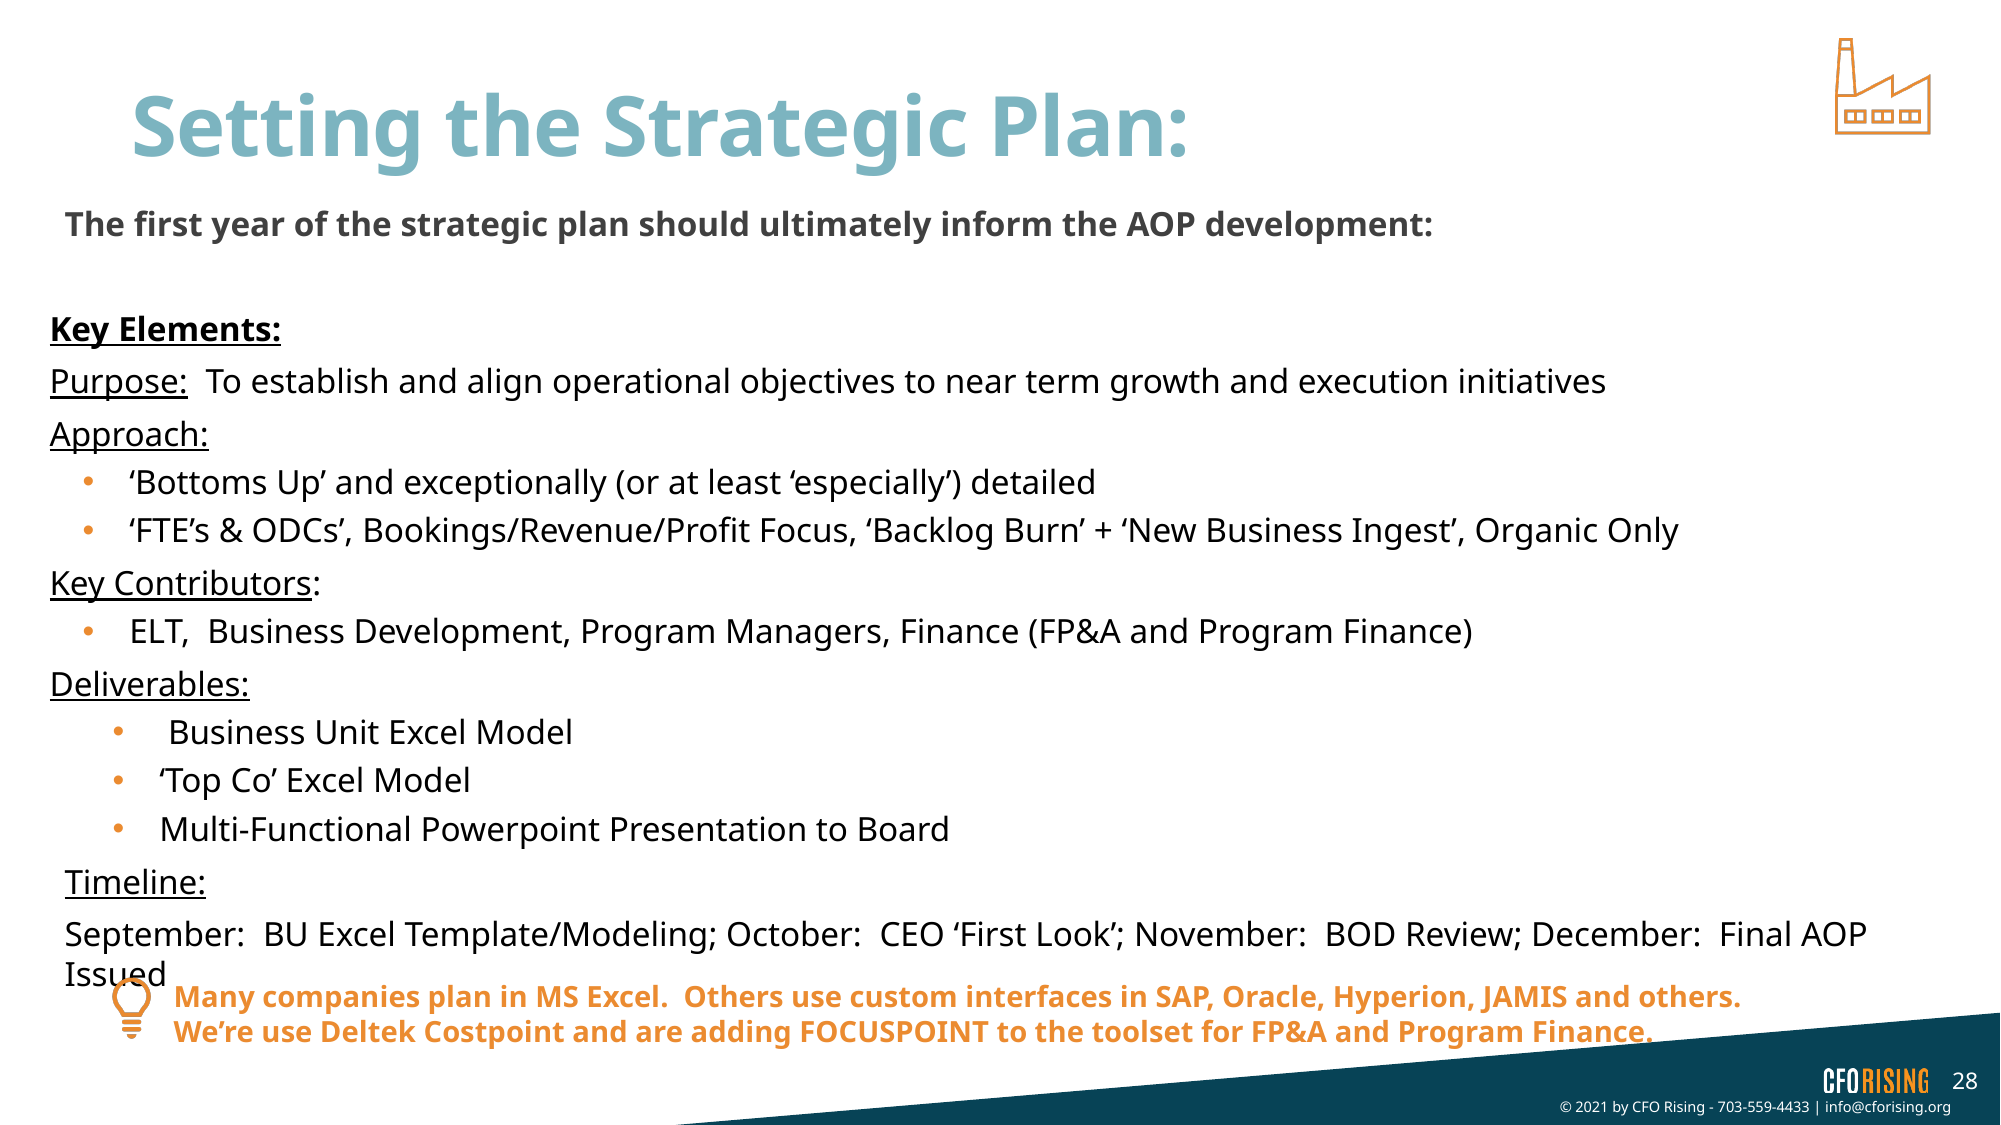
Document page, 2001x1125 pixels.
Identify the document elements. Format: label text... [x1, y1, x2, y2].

slide_number 28 [1937, 1052, 2000, 1113]
picture [1816, 20, 1949, 153]
list The first year of the strategic plan should ultimately inform the AOP development: Key Elements: Purpose: To establish and align operational objectives to near term growth and execution initiatives Approach: ‘Bottoms Up’ and exceptionally (or at least ‘especially’) detailed ‘FTE’s & ODCs’, Bookings/Revenue/Profit Focus, ‘Backlog Burn’ + ‘New Business Ingest’, Organic Only Key Contributors: ELT, Business Development, Program Managers, Finance (FP&A and Program Finance) Deliverables: Business Unit Excel Model ‘Top Co’ Excel Model Multi-Functional Powerpoint Presentation to Board Timeline: September: BU Excel Template/Modeling; October: CEO ‘First Look’; November: BOD Review; December: Final AOP Issued [49, 195, 1951, 971]
text_box Many companies plan in MS Excel. Others use custom interfaces in SAP, Oracle, Hyperion, JAMIS and others. We’re use Deltek Costpoint and are adding FOCUSPOINT to the toolset for FP&A and Program Finance. [173, 970, 1772, 1046]
picture [96, 972, 168, 1044]
title Setting the Strategic Plan: [116, 44, 1789, 181]
